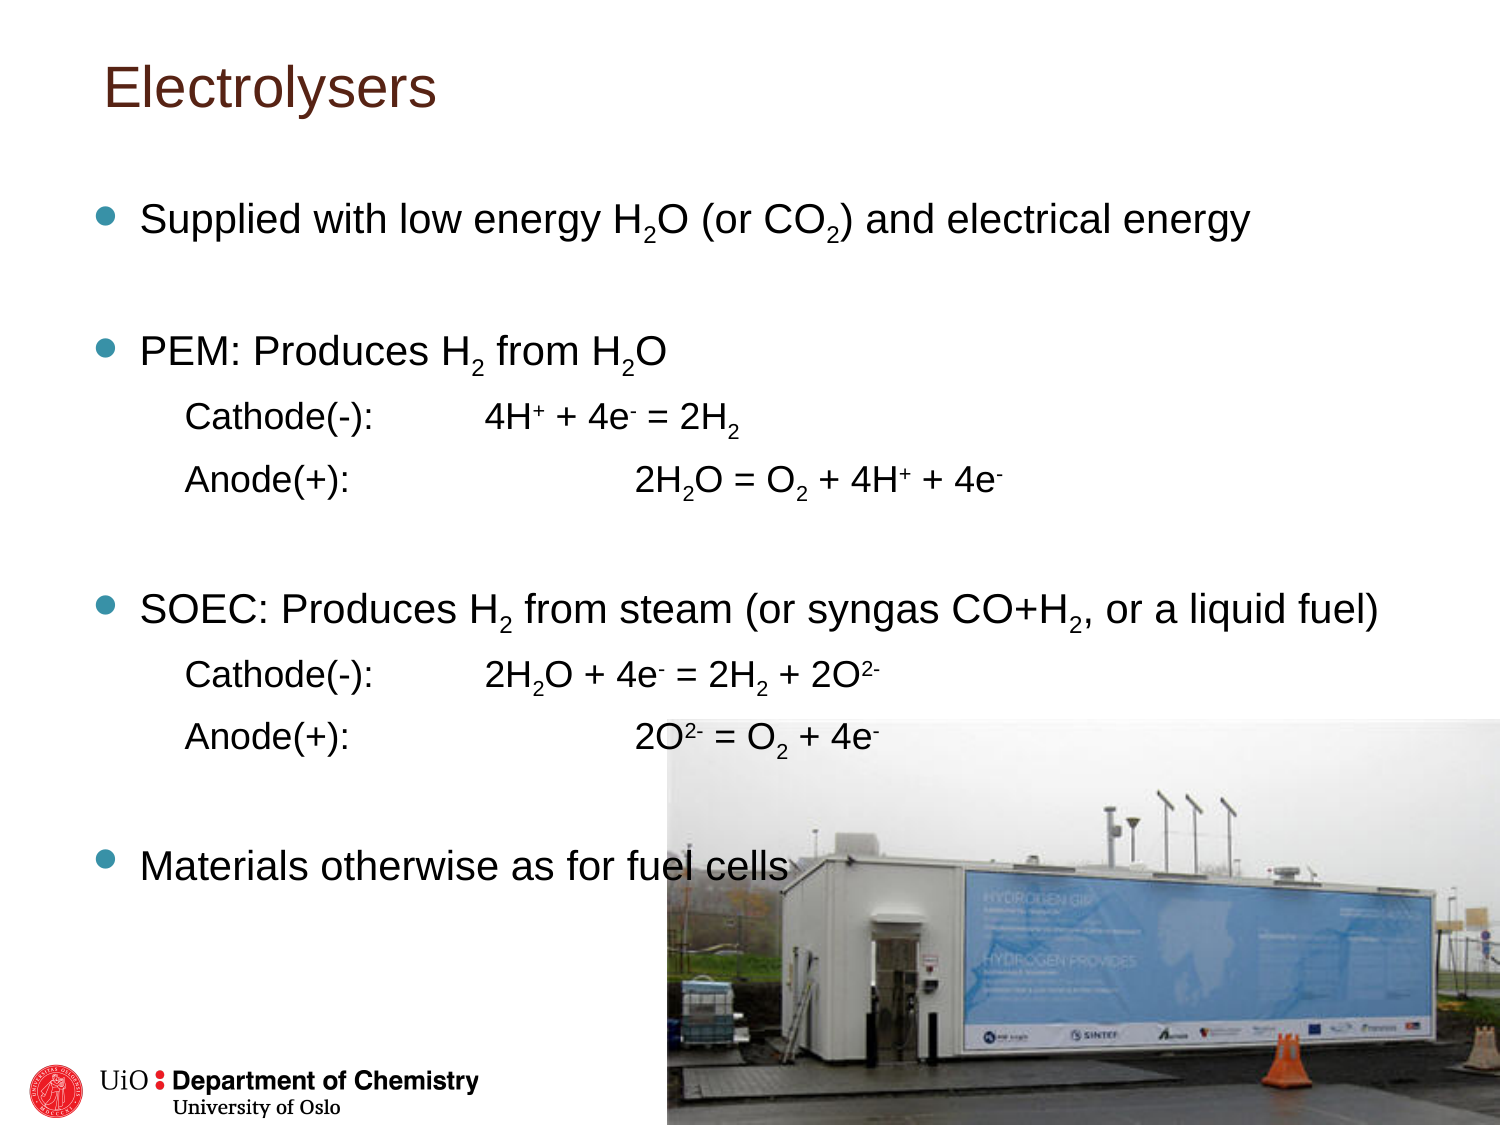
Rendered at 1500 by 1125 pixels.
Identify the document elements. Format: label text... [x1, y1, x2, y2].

picture [5, 1058, 479, 1122]
list Supplied with low energy H2O (or CO2) and electrical energy PEM: Produces H2 from H2O Cathode(-): 4H+ + 4e- = 2H2 Anode(+): 2H2O = O2 + 4H+ + 4e- SOEC: Produces H2 from steam (or syngas CO+H2, or a liquid fuel) Cathode(-): 2H2O + 4e- = 2H2 + 2O2- Anode(+): 2O2- = O2 + 4e- Materials otherwise as for fuel cells [64, 184, 1466, 1013]
picture [666, 719, 1500, 1125]
title Electrolysers [88, 19, 1455, 149]
